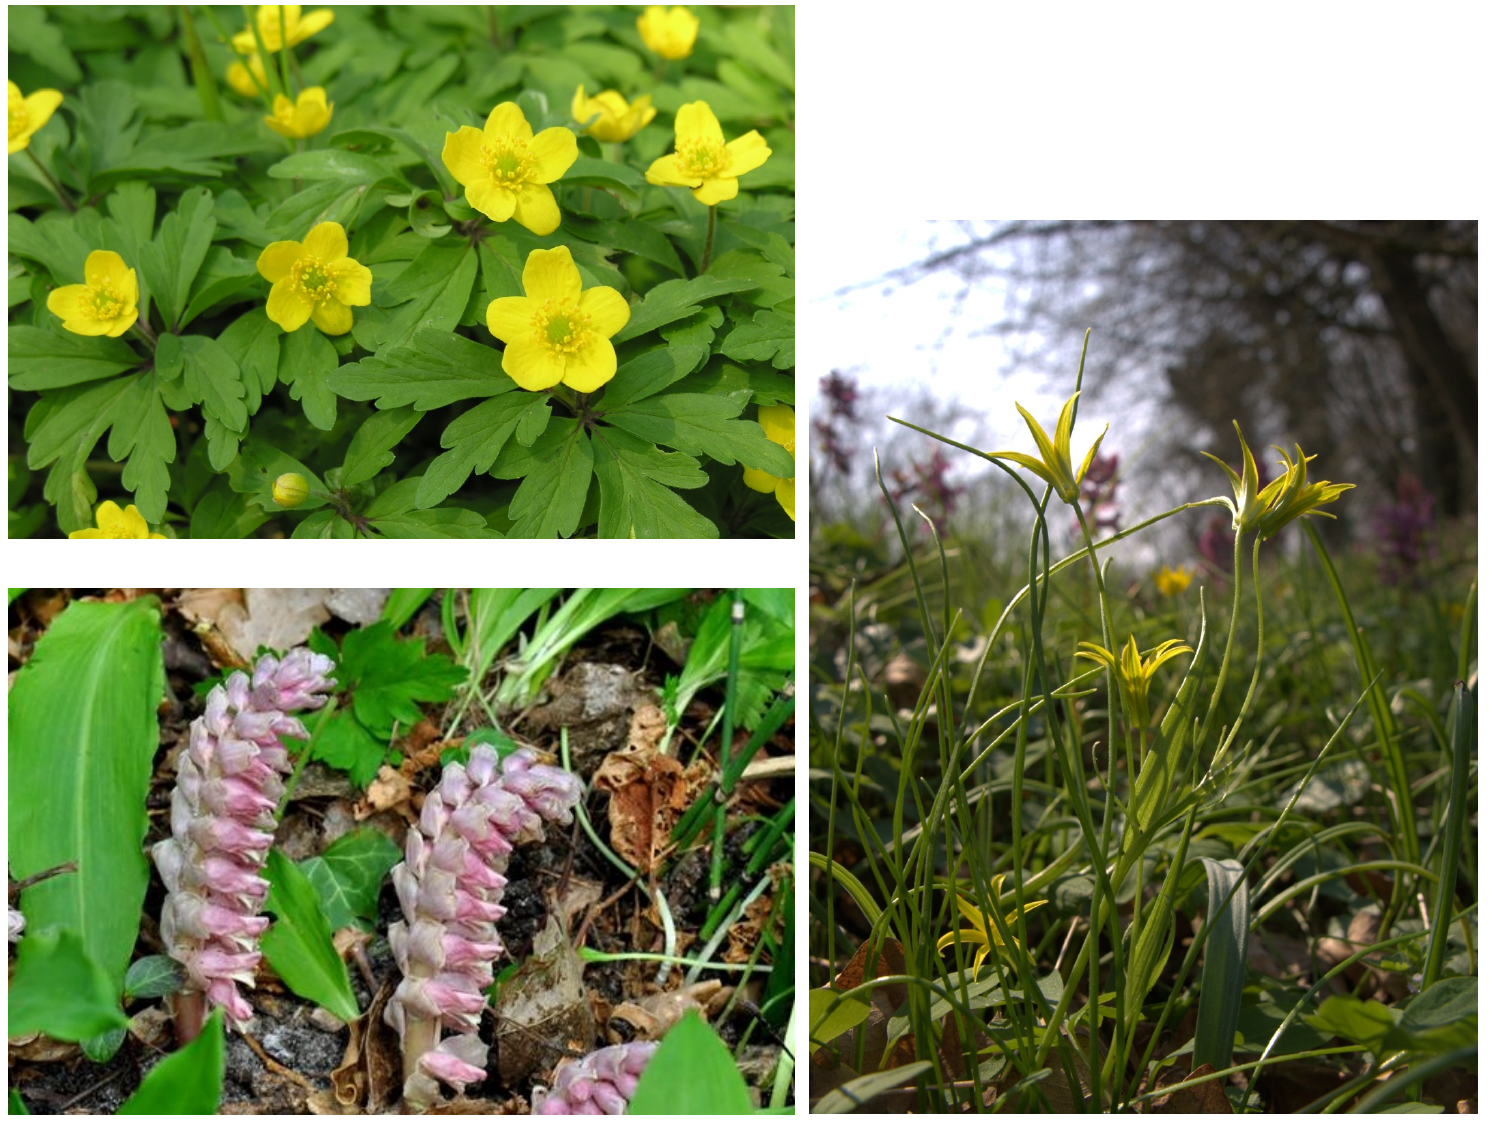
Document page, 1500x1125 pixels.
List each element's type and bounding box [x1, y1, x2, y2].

picture [808, 219, 1478, 1114]
picture [8, 5, 795, 540]
picture [8, 588, 795, 1116]
